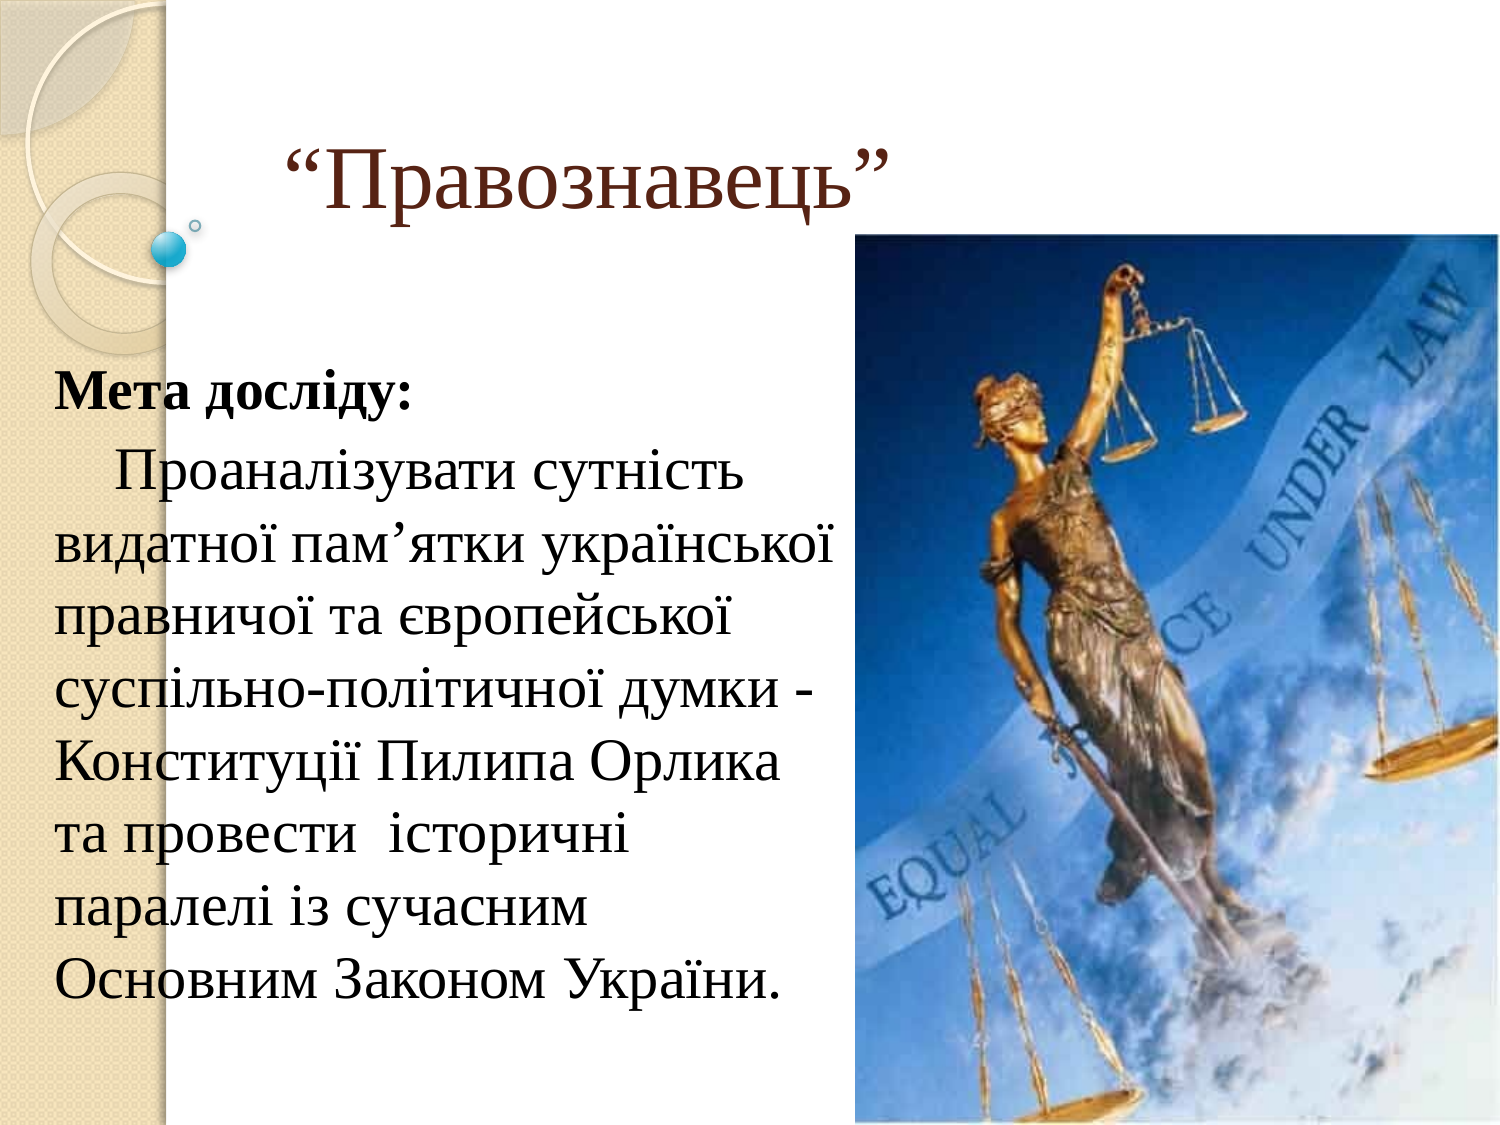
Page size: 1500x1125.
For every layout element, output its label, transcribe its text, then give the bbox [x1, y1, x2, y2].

picture [855, 234, 1500, 1125]
subtitle Мета досліду: Проаналізувати сутність видатної пам’ятки української правничої та європейської суспільно-політичної думки - Конституції Пилипа Орлика та провести історичні паралелі із сучасним Основним Законом України. [35, 351, 848, 1043]
title “Правознавець” [0, 23, 1350, 235]
